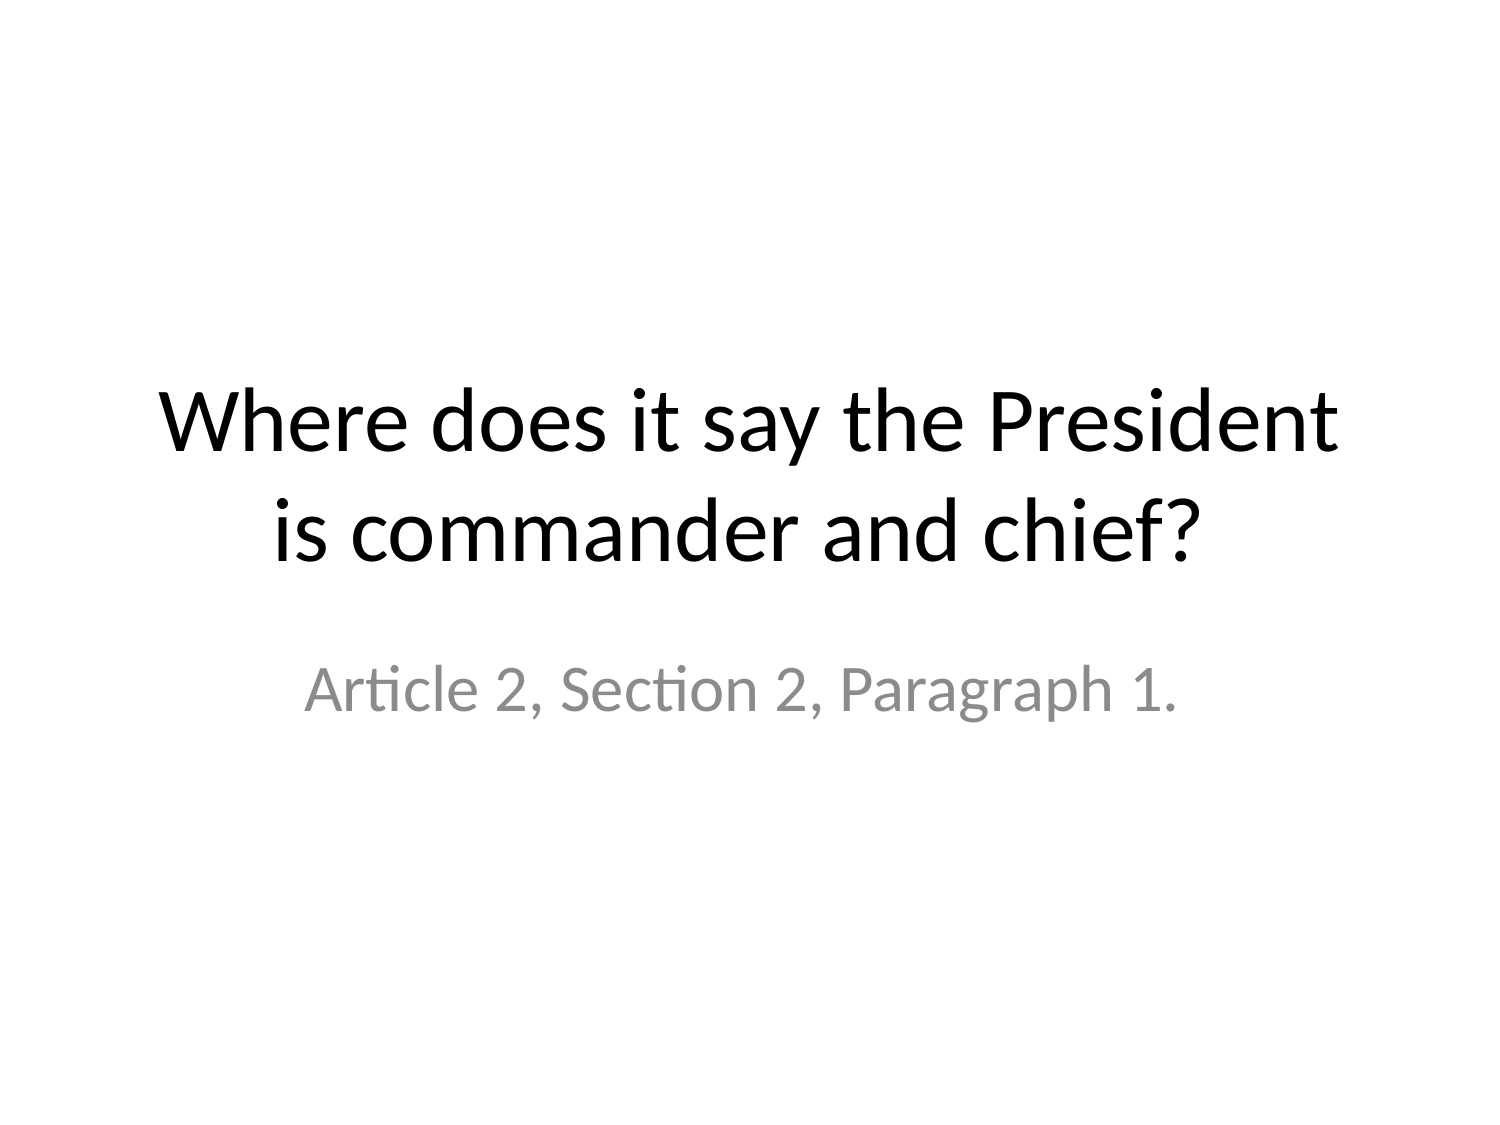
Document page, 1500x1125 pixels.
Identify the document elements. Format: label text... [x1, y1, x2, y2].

subtitle Article 2, Section 2, Paragraph 1. [225, 637, 1275, 925]
title Where does it say the President is commander and chief? [112, 349, 1388, 591]
